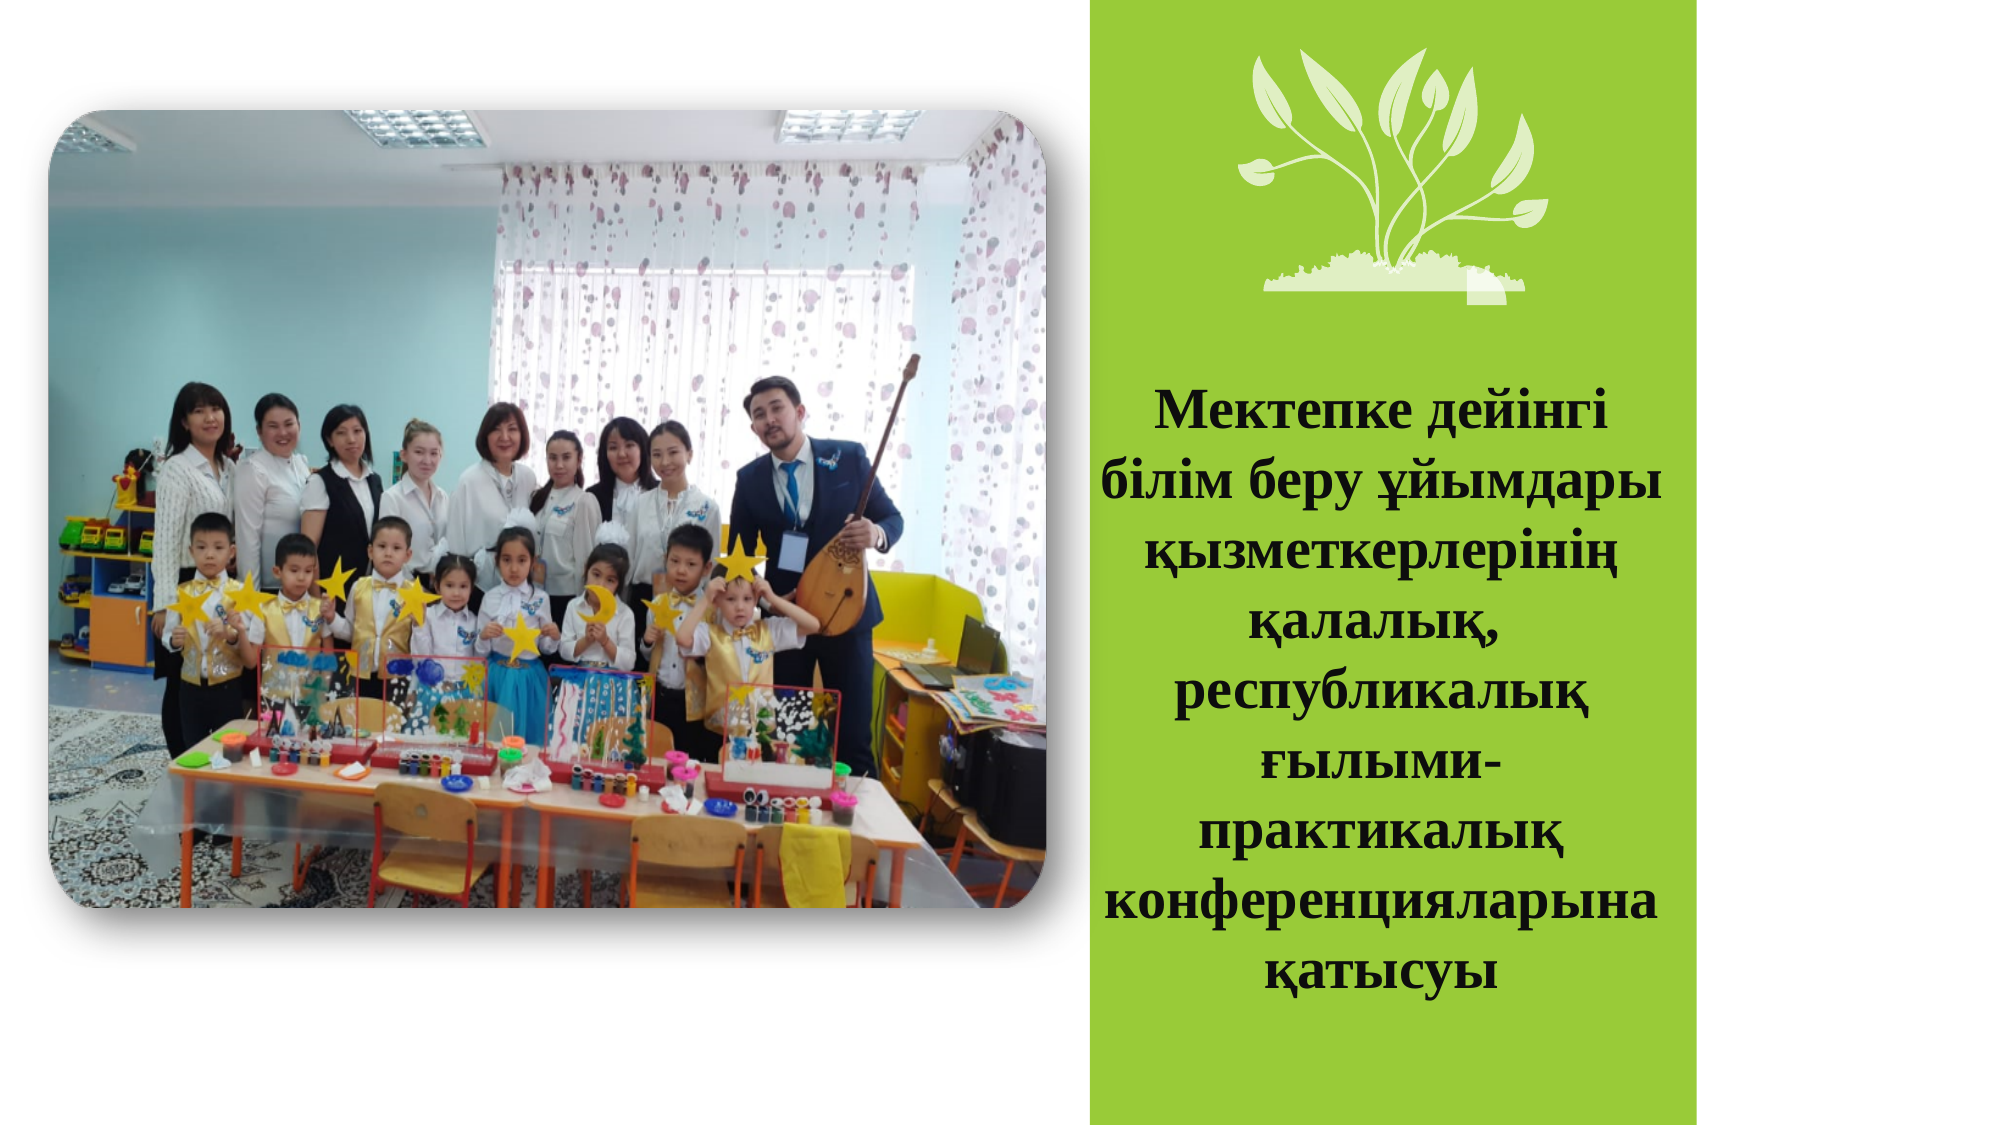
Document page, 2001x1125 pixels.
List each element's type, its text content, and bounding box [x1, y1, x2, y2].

picture [45, 110, 1050, 908]
text_box Мектепке дейінгі білім беру ұйымдары қызметкерлерінің қалалық, республикалық ғылыми-практикалық конференцияларына қатысуы [1084, 362, 1679, 1008]
